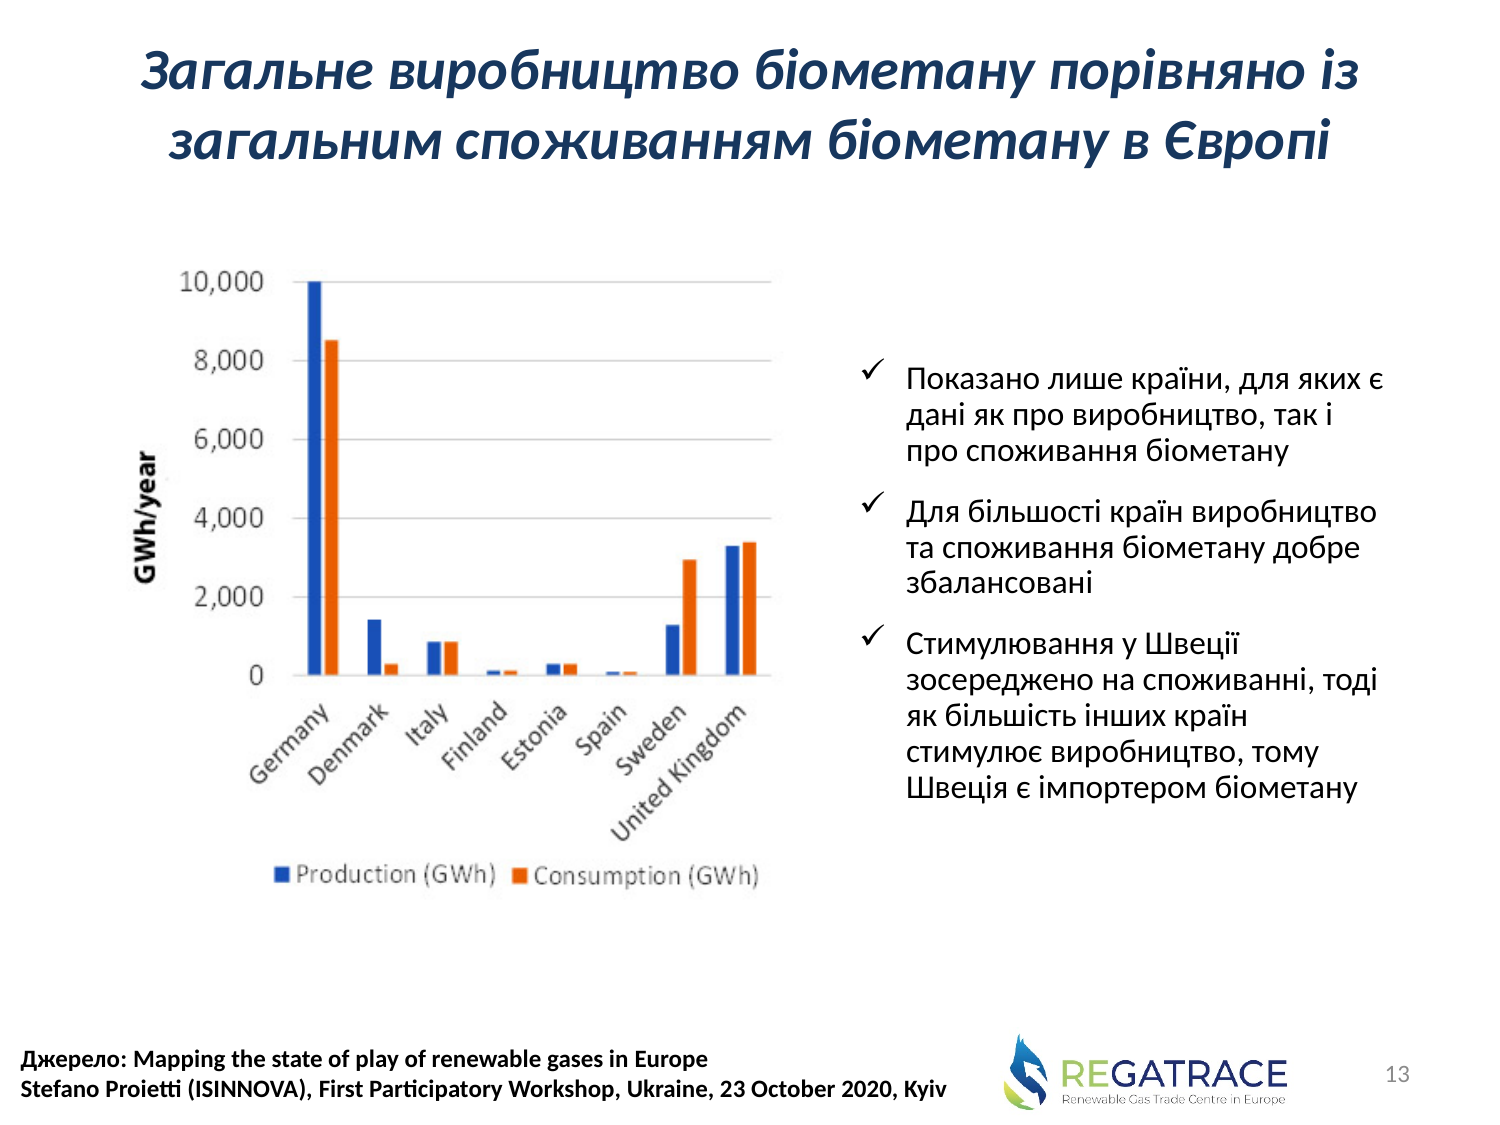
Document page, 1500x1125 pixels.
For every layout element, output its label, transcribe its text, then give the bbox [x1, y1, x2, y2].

text_box Показано лише країни, для яких є дані як про виробництво, так і про споживання біометану Для більшості країн виробництво та споживання біометану добре збалансовані Стимулювання у Швеції зосереджено на споживанні, тоді як більшість інших країн стимулює виробництво, тому Швеція є імпортером біометану [844, 353, 1402, 875]
text_box Джерело: Mapping the state of play of renewable gases in Europe Stefano Proietti (ISINNOVA), First Participatory Workshop, Ukraine, 23 October 2020, Kyiv [5, 1034, 975, 1110]
picture [997, 1026, 1294, 1119]
title Загальне виробництво біометану порівняно із загальним споживанням біометану в Європі [75, 7, 1425, 195]
slide_number 13 [1299, 1042, 1425, 1103]
picture [100, 243, 832, 935]
